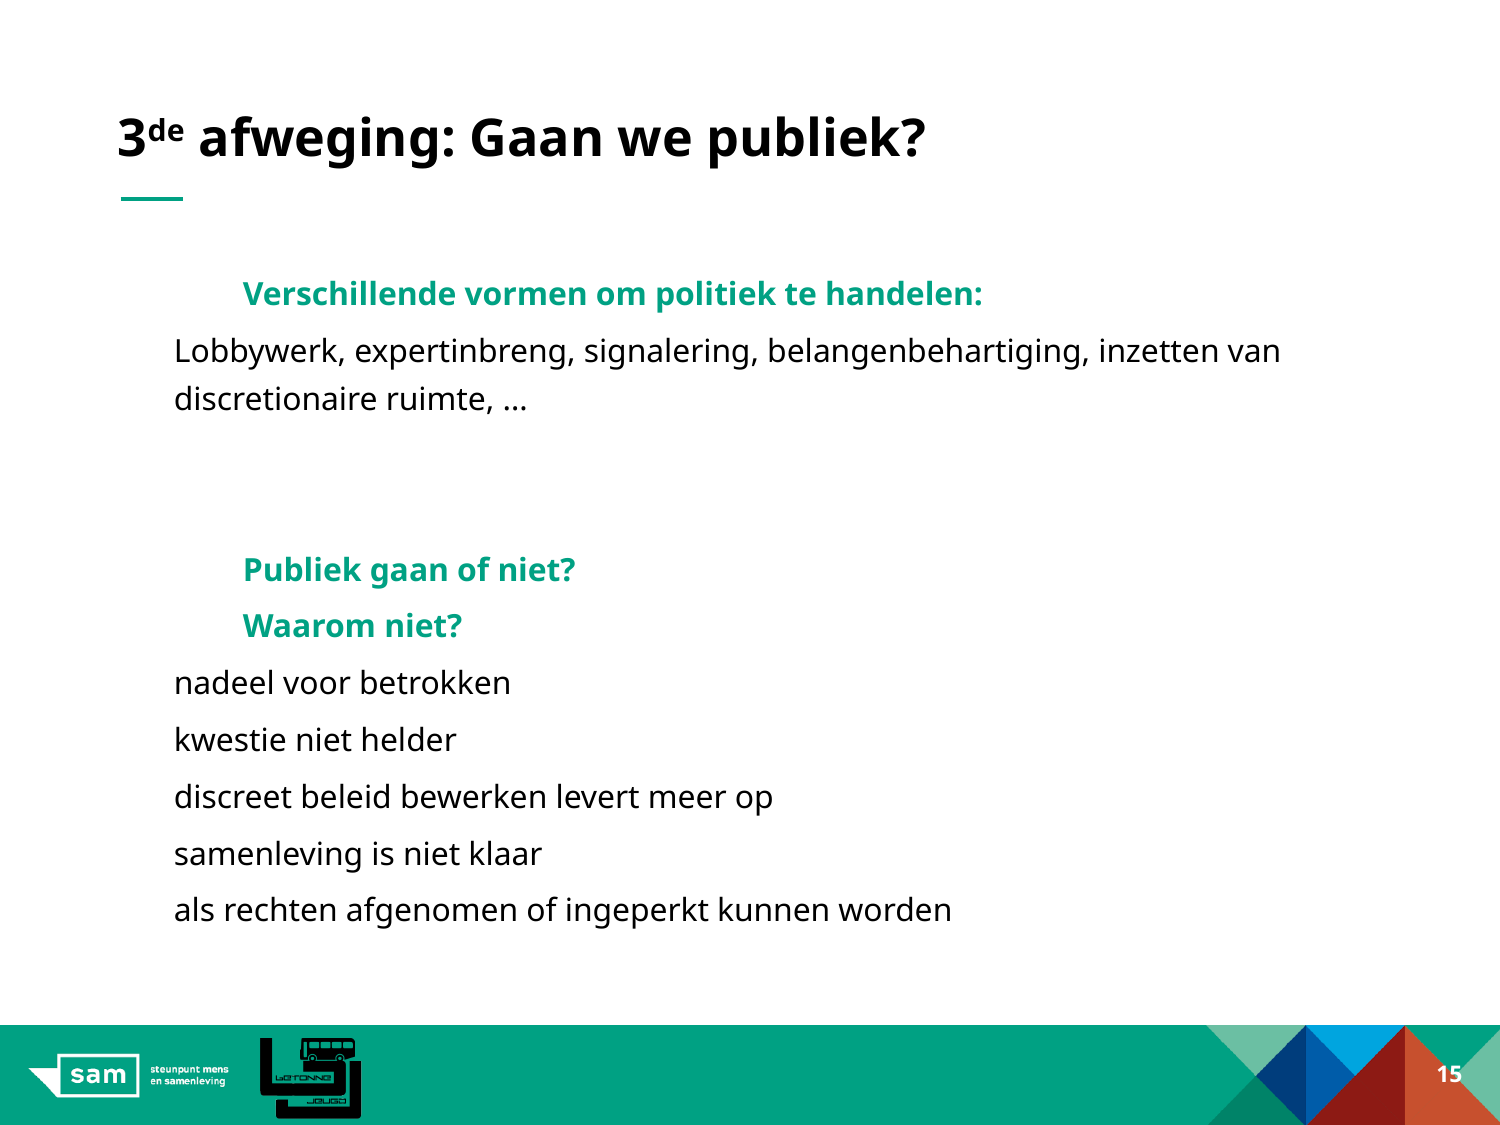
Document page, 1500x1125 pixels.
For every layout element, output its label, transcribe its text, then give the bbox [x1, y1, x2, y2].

title 3de afweging: Gaan we publiek? [117, 35, 1382, 169]
picture [0, 1010, 1500, 1125]
list Verschillende vormen om politiek te handelen: Lobbywerk, expertinbreng, signalering, belangenbehartiging, inzetten van discretionaire ruimte, … Publiek gaan of niet? Waarom niet? nadeel voor betrokken kwestie niet helder discreet beleid bewerken levert meer op samenleving is niet klaar als rechten afgenomen of ingeperkt kunnen worden [168, 264, 1315, 938]
slide_number 15 [1411, 1045, 1488, 1106]
